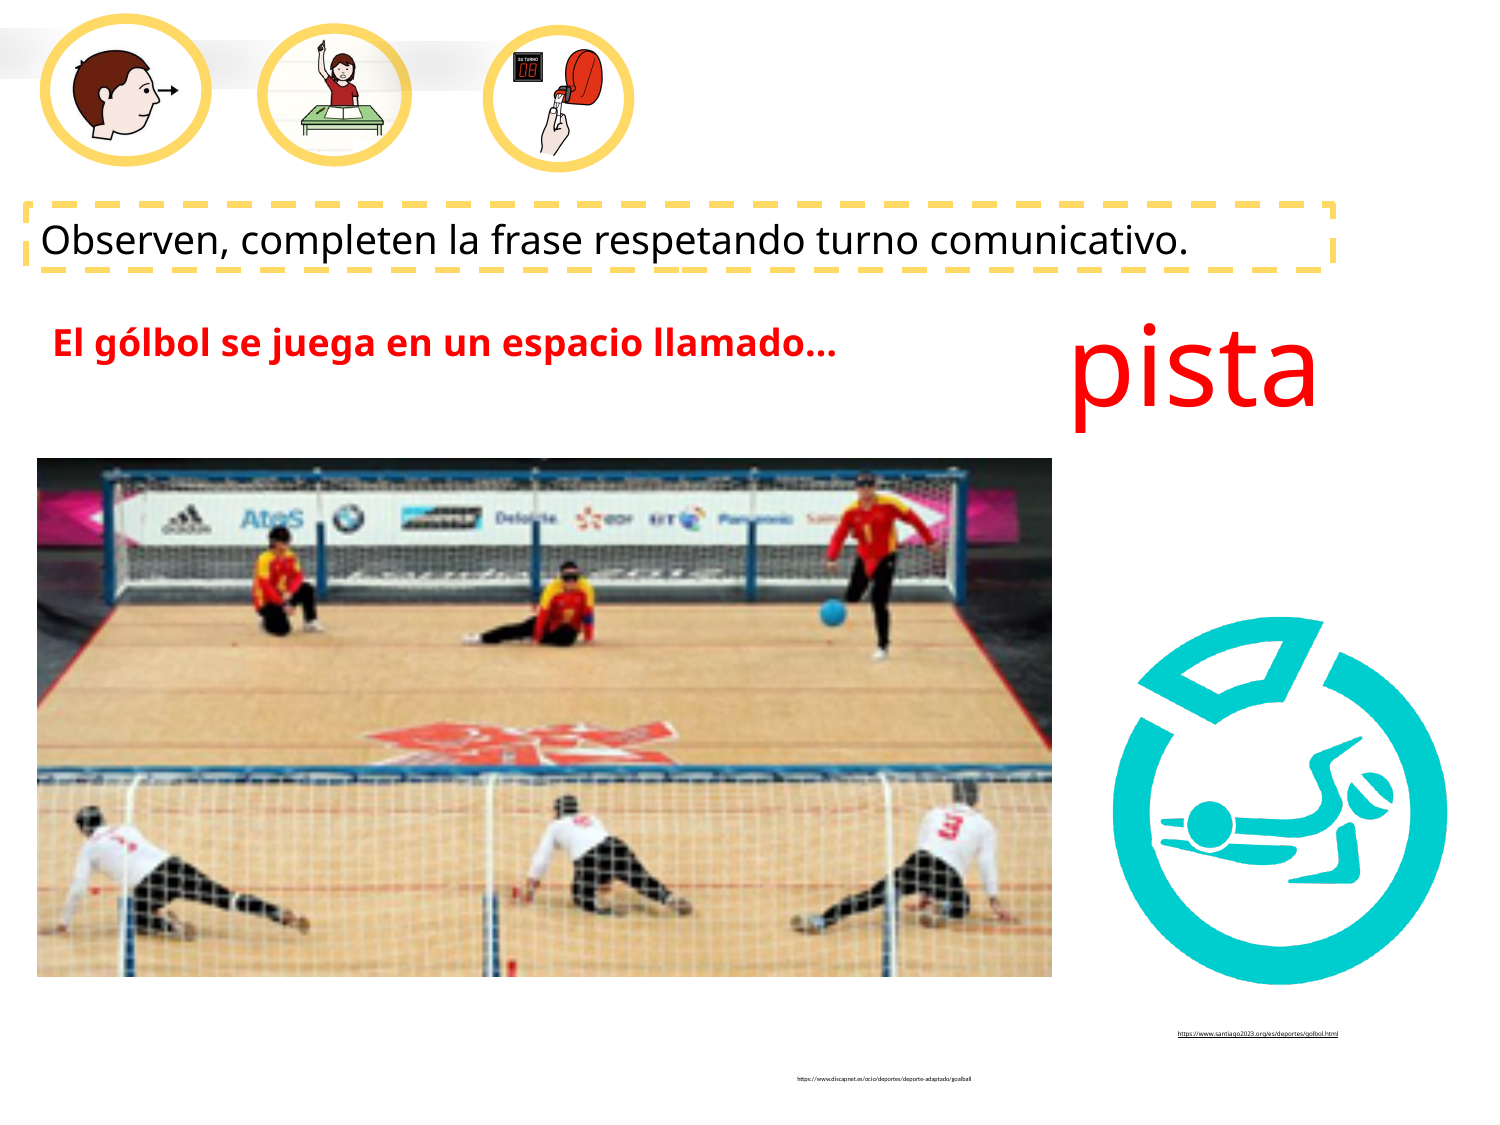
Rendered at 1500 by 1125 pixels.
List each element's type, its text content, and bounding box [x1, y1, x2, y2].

text_box https://www.santiago2023.org/es/deportes/golbol.html [1162, 1022, 1500, 1046]
text_box https://www.discapnet.es/ocio/deportes/deporte-adaptado/goalball [782, 1068, 1500, 1091]
text_box El gólbol se juega en un espacio llamado… [37, 311, 939, 417]
text_box Observen, completen la frase respetando turno comunicativo. [25, 204, 1333, 271]
picture [44, 18, 207, 162]
picture [262, 28, 407, 162]
picture [37, 458, 1052, 977]
picture [487, 30, 630, 168]
text_box pista [1051, 286, 1368, 437]
picture [1091, 598, 1473, 1000]
